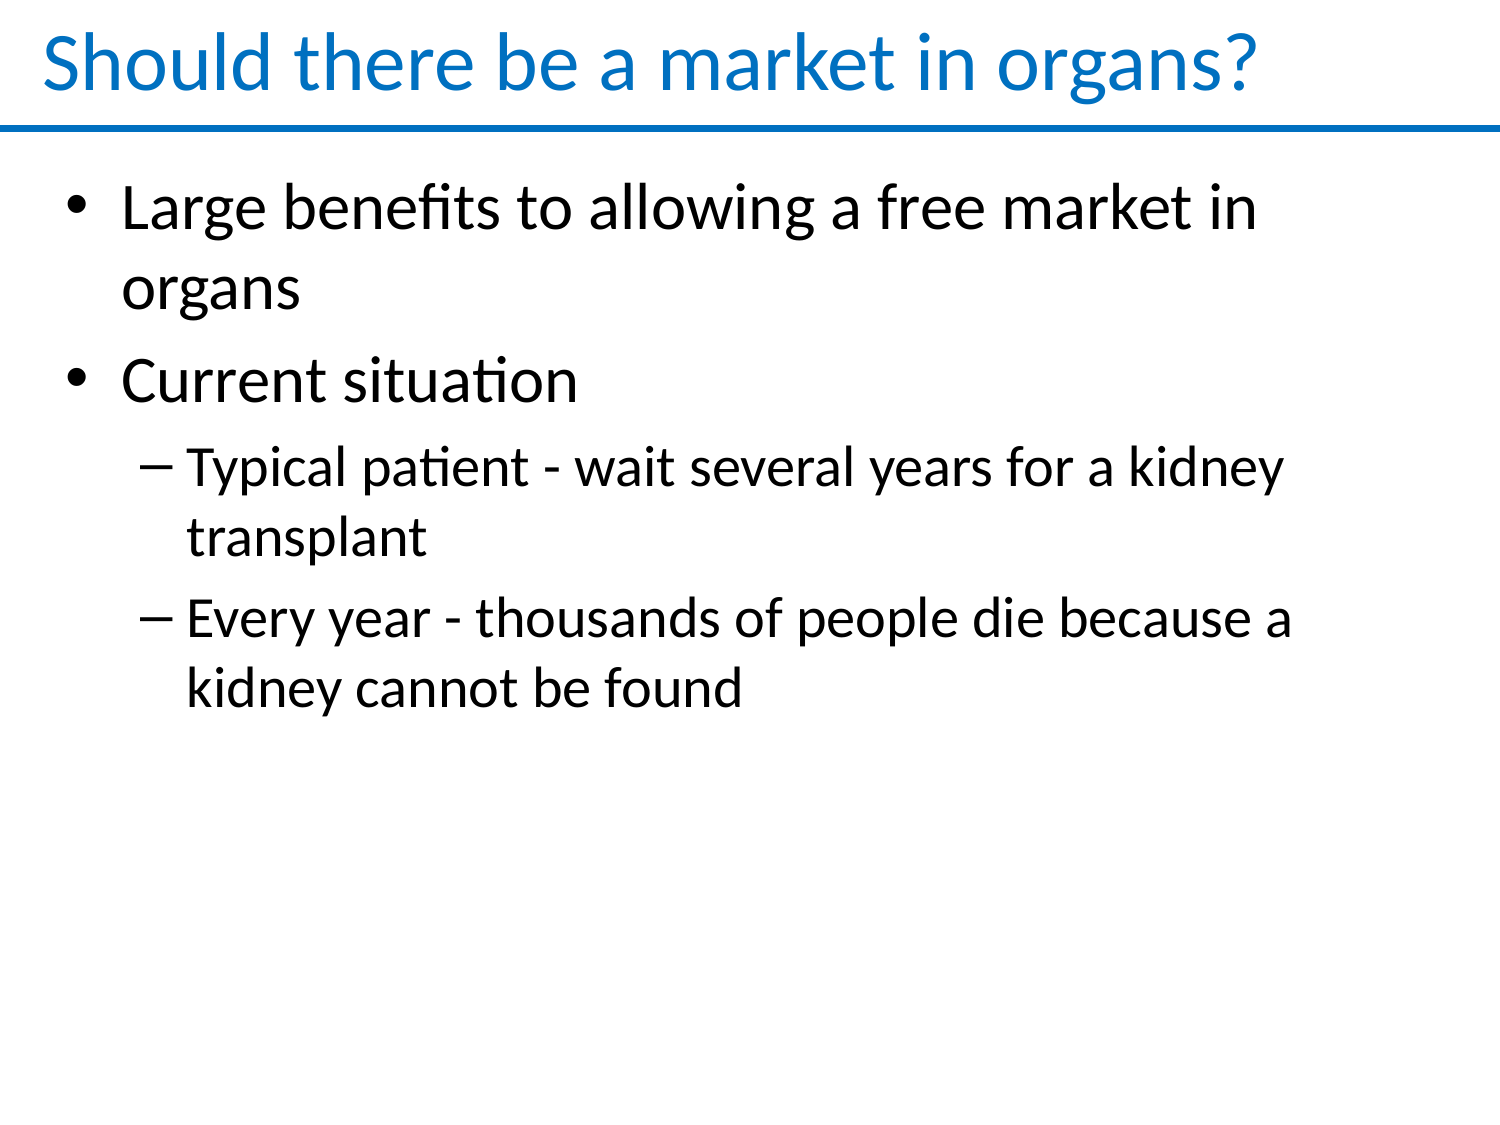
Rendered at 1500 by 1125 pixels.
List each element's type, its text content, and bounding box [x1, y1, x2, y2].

list Large benefits to allowing a free market in organs Current situation Typical patient - wait several years for a kidney transplant Every year - thousands of people die because a kidney cannot be found [50, 155, 1450, 1043]
title Should there be a market in organs? [27, 0, 1458, 139]
